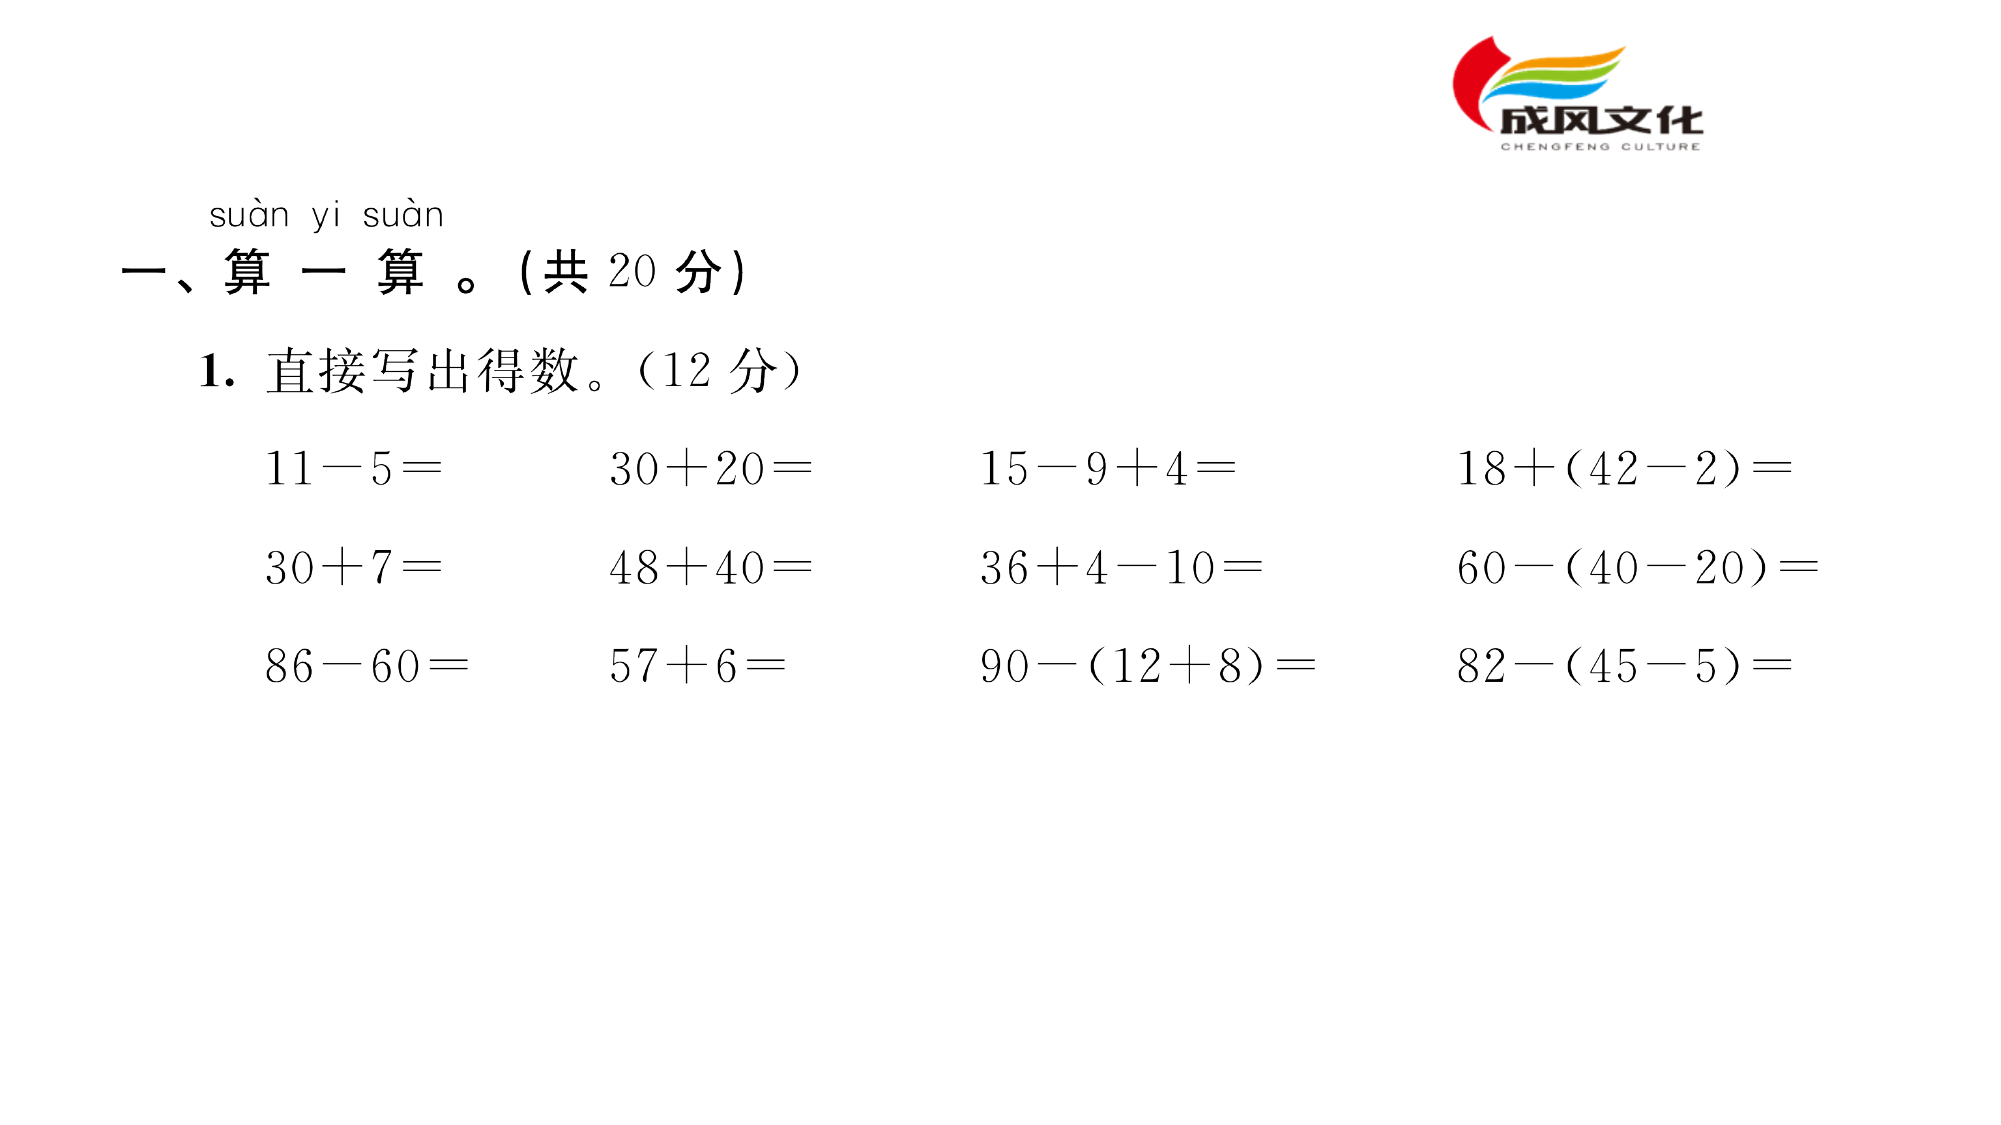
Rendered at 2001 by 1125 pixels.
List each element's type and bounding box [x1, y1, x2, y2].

picture [118, 30, 2000, 713]
